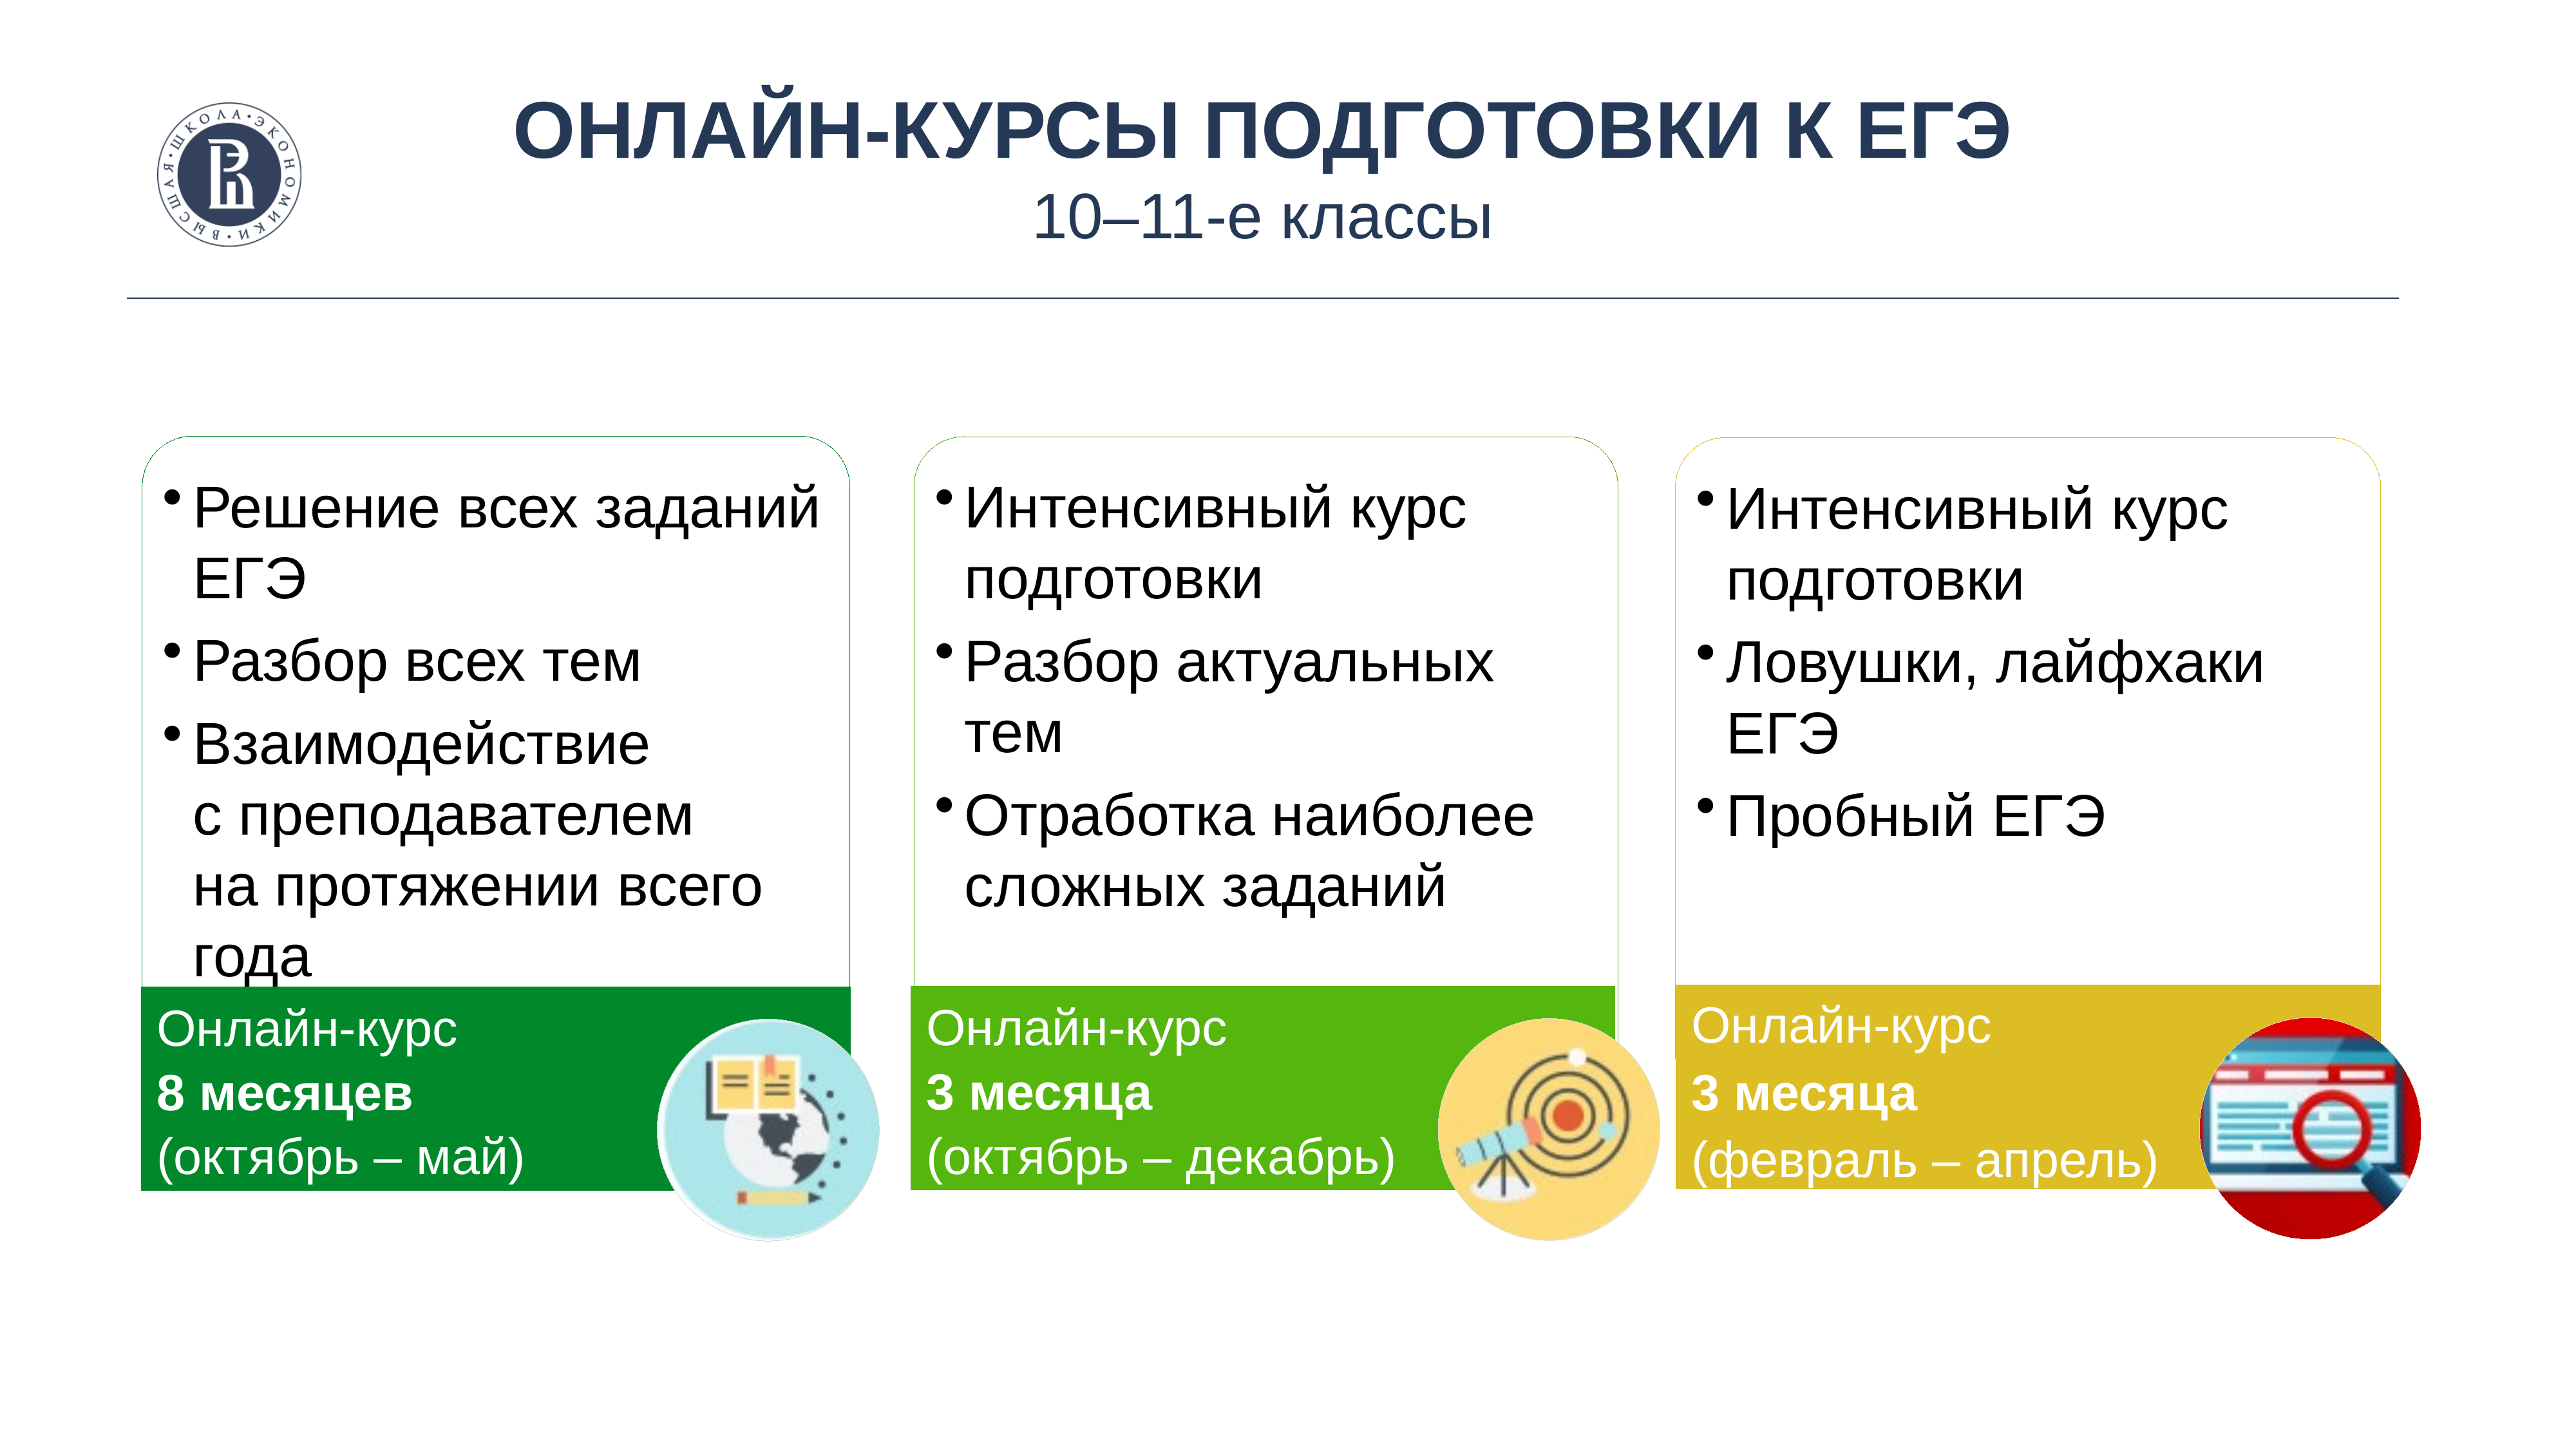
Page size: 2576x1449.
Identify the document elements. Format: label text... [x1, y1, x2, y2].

text_box Онлайн-КУРСЫ подготовки к ЕГЭ 10–11-е классы [502, 70, 2023, 279]
picture [157, 102, 302, 247]
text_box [139, 390, 2421, 1288]
